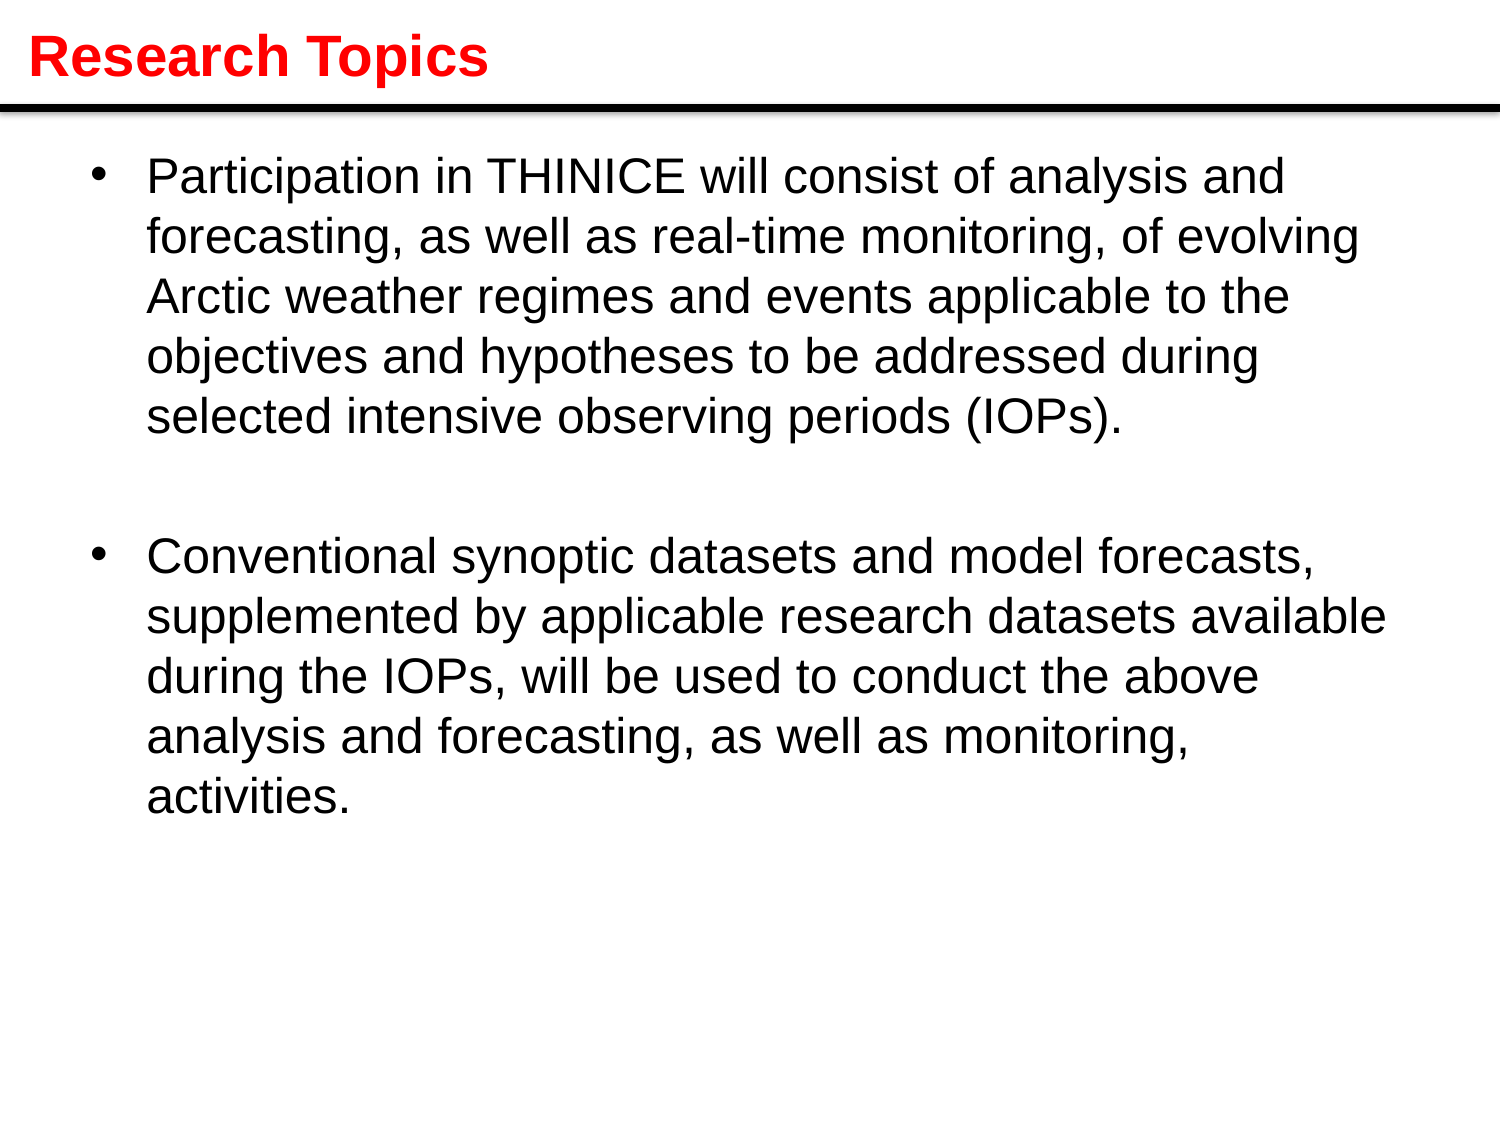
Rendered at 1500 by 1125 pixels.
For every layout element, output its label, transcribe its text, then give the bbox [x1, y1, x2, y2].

list Participation in THINICE will consist of analysis and forecasting, as well as real-time monitoring, of evolving Arctic weather regimes and events applicable to the objectives and hypotheses to be addressed during selected intensive observing periods (IOPs). Conventional synoptic datasets and model forecasts, supplemented by applicable research datasets available during the IOPs, will be used to conduct the above analysis and forecasting, as well as monitoring, activities. [75, 136, 1425, 1110]
title Research Topics [13, 0, 1345, 107]
